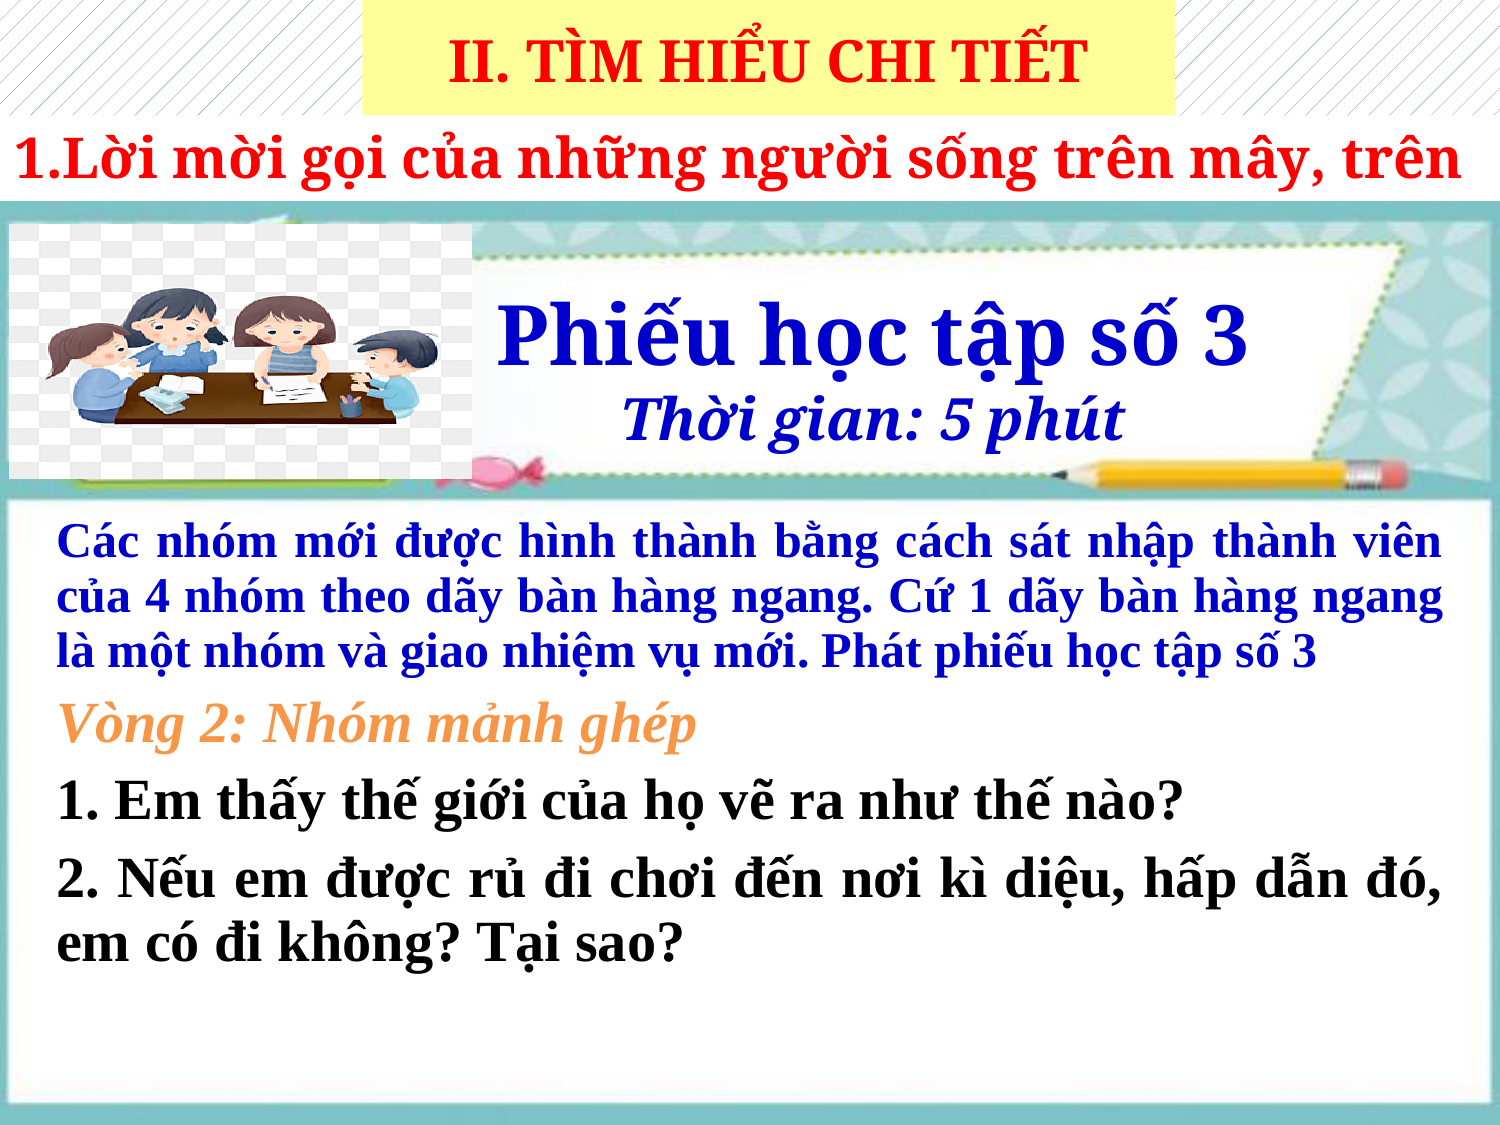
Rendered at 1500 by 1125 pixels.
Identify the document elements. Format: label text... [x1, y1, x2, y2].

title II. TÌM HIỂU CHI TIẾT [362, 0, 1175, 115]
text_box 1.Lời mời gọi của những người sống trên mây, trên sóng. [0, 115, 1500, 200]
picture [9, 224, 473, 479]
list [0, 200, 1500, 1125]
